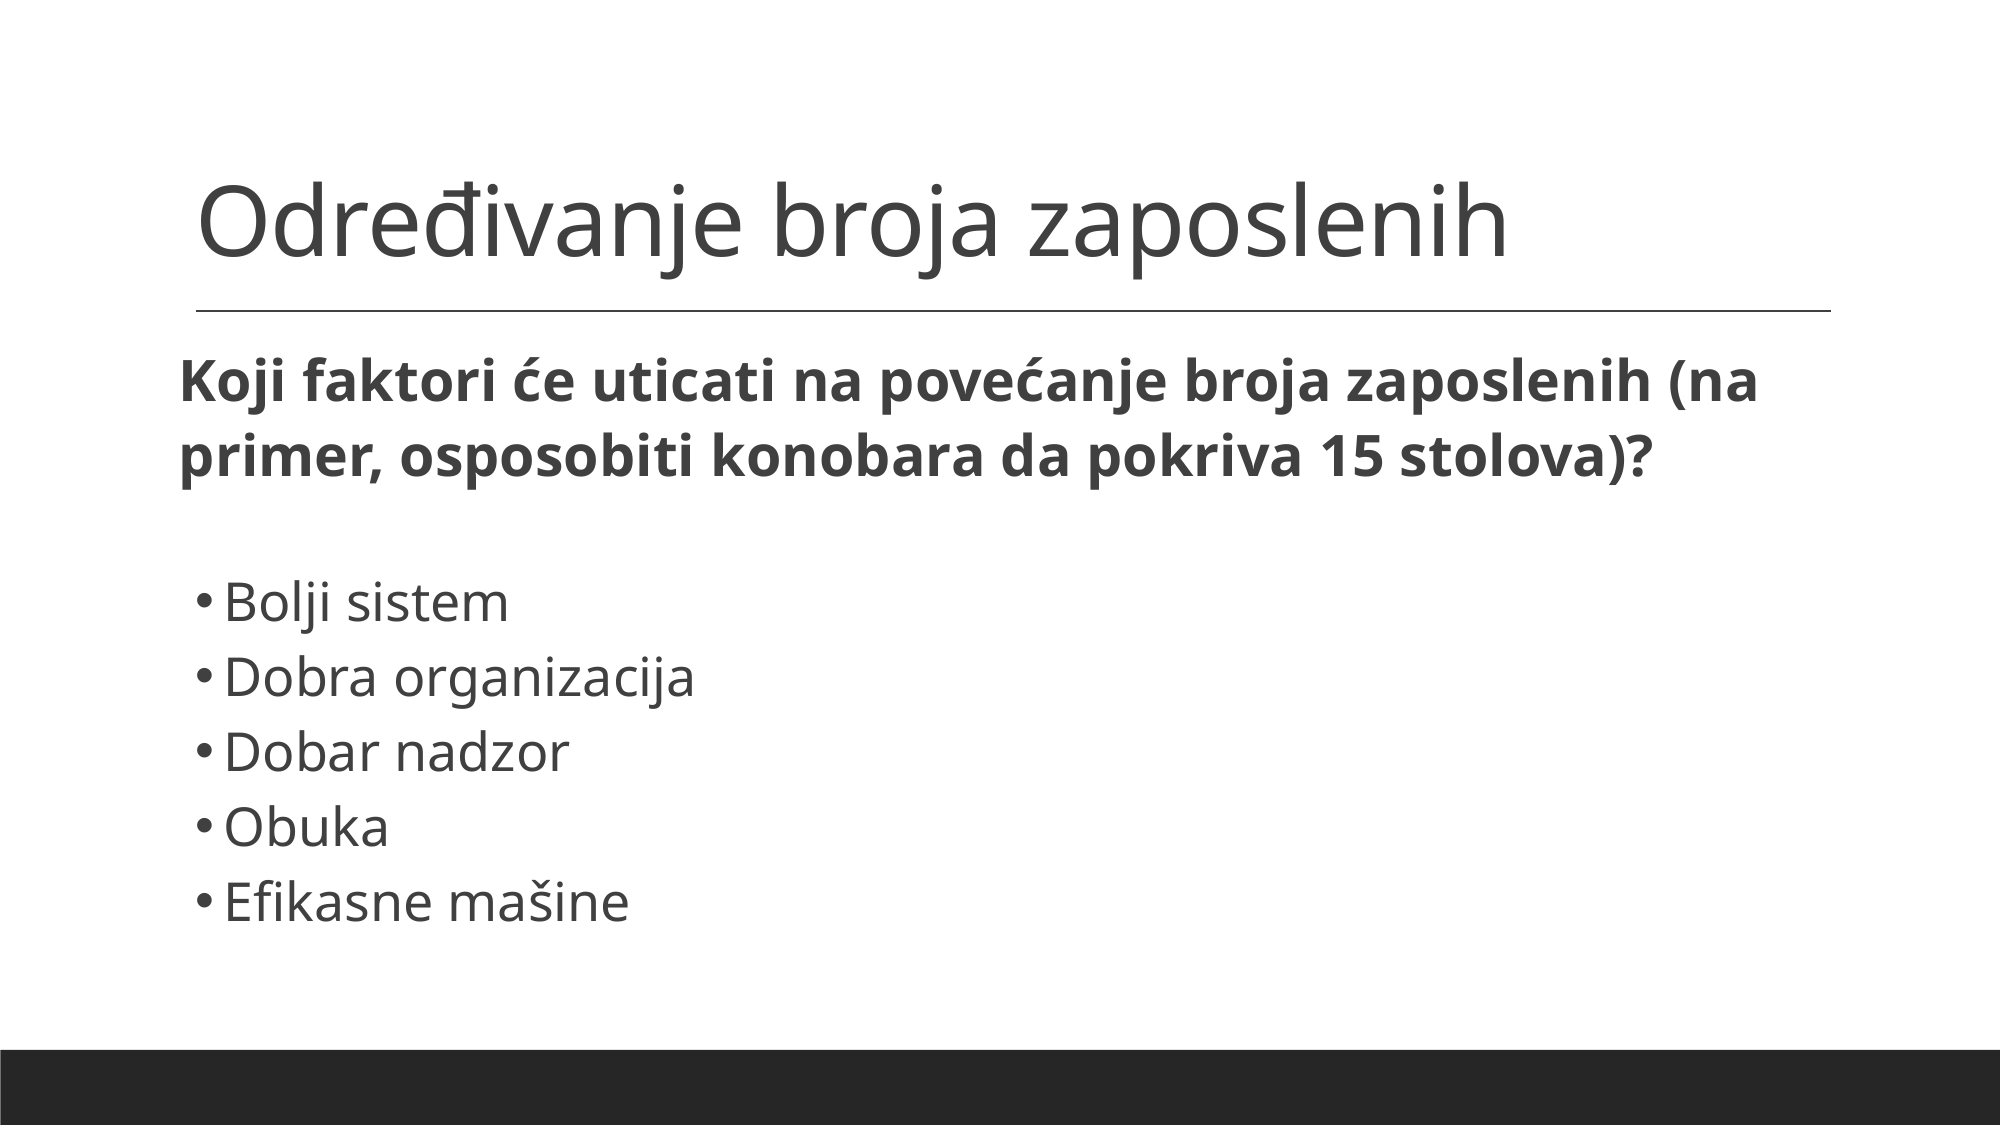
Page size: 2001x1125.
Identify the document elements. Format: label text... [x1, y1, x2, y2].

list Koji faktori će uticati na povećanje broja zaposlenih (na primer, osposobiti konobara da pokriva 15 stolova)? Bolji sistem Dobra organizacija Dobar nadzor Obuka Efikasne mašine [164, 329, 1815, 947]
title Određivanje broja zaposlenih [180, 47, 1830, 285]
